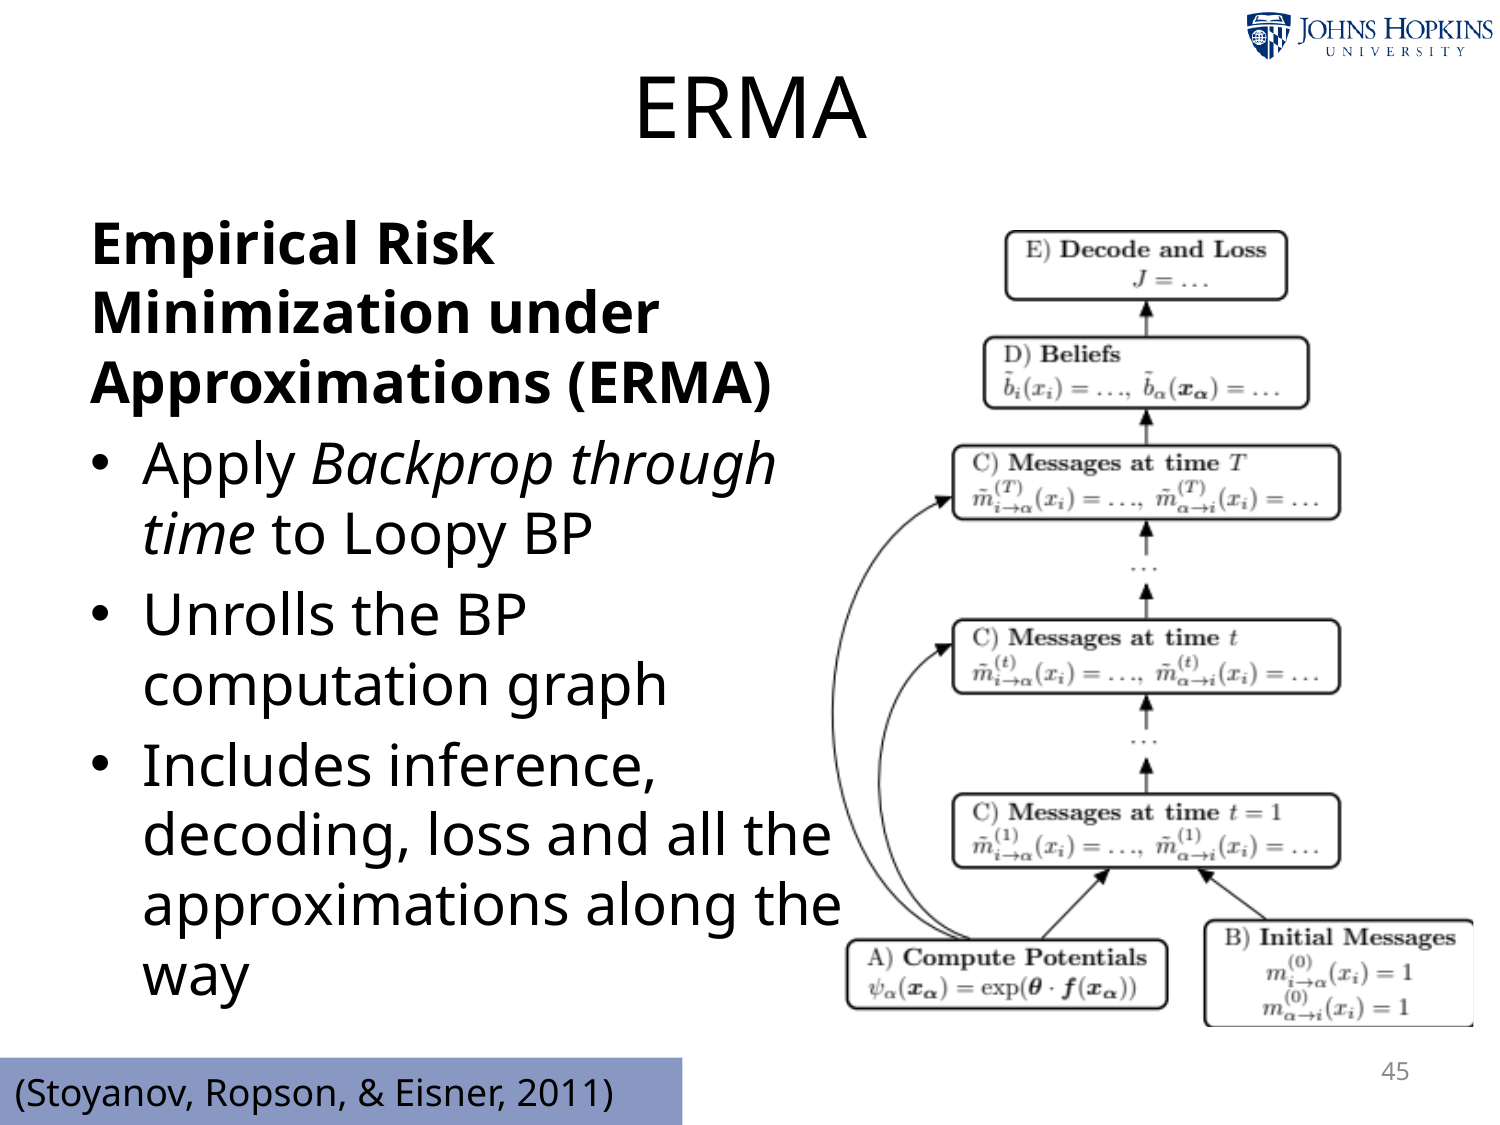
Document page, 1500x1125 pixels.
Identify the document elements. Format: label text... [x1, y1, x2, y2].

title ERMA [75, 45, 1425, 164]
list Empirical Risk Minimization under Approximations (ERMA) Apply Backprop through time to Loopy BP Unrolls the BP computation graph Includes inference, decoding, loss and all the approximations along the way [75, 198, 869, 1027]
slide_number 45 [1074, 1042, 1425, 1103]
picture [790, 230, 1474, 1027]
text_box (Stoyanov, Ropson, & Eisner, 2011) [0, 1057, 683, 1125]
